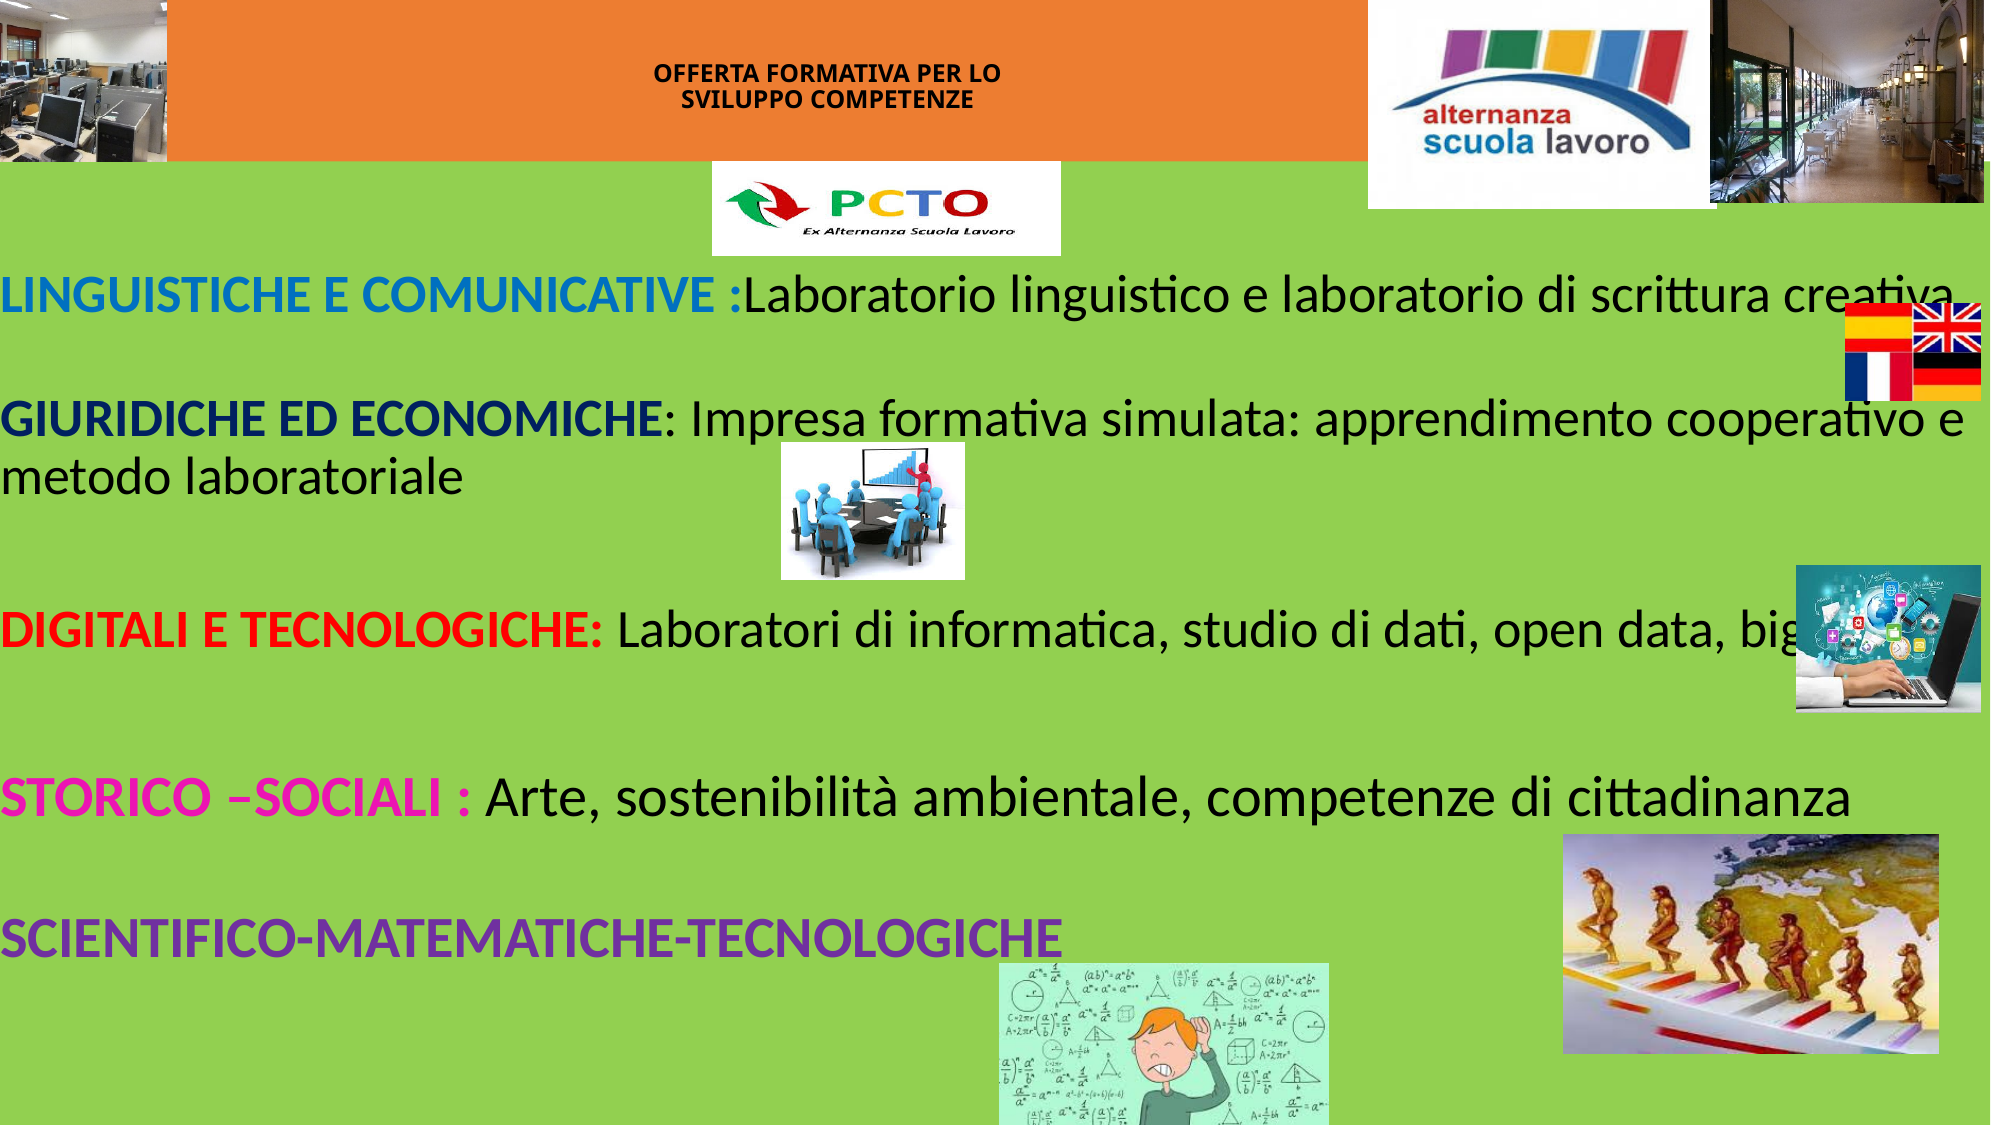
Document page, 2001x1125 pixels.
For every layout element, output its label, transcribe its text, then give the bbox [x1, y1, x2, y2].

picture [0, 0, 167, 162]
list LINGUISTICHE E COMUNICATIVE :Laboratorio linguistico e laboratorio di scrittura creativa GIURIDICHE ED ECONOMICHE: Impresa formativa simulata: apprendimento cooperativo e metodo laboratoriale DIGITALI E TECNOLOGICHE: Laboratori di informatica, studio di dati, open data, big data STORICO –SOCIALI : Arte, sostenibilità ambientale, competenze di cittadinanza SCIENTIFICO-MATEMATICHE-TECNOLOGICHE E SPE [0, 161, 1991, 1125]
picture [1796, 565, 1981, 713]
title OFFERTA FORMATIVA PER LO SVILUPPO COMPETENZE [167, 0, 1368, 161]
picture [712, 161, 1061, 256]
picture [1368, 0, 1984, 209]
picture [781, 442, 965, 580]
picture [1563, 834, 1939, 1054]
picture [999, 963, 1329, 1125]
picture [1845, 303, 1981, 401]
